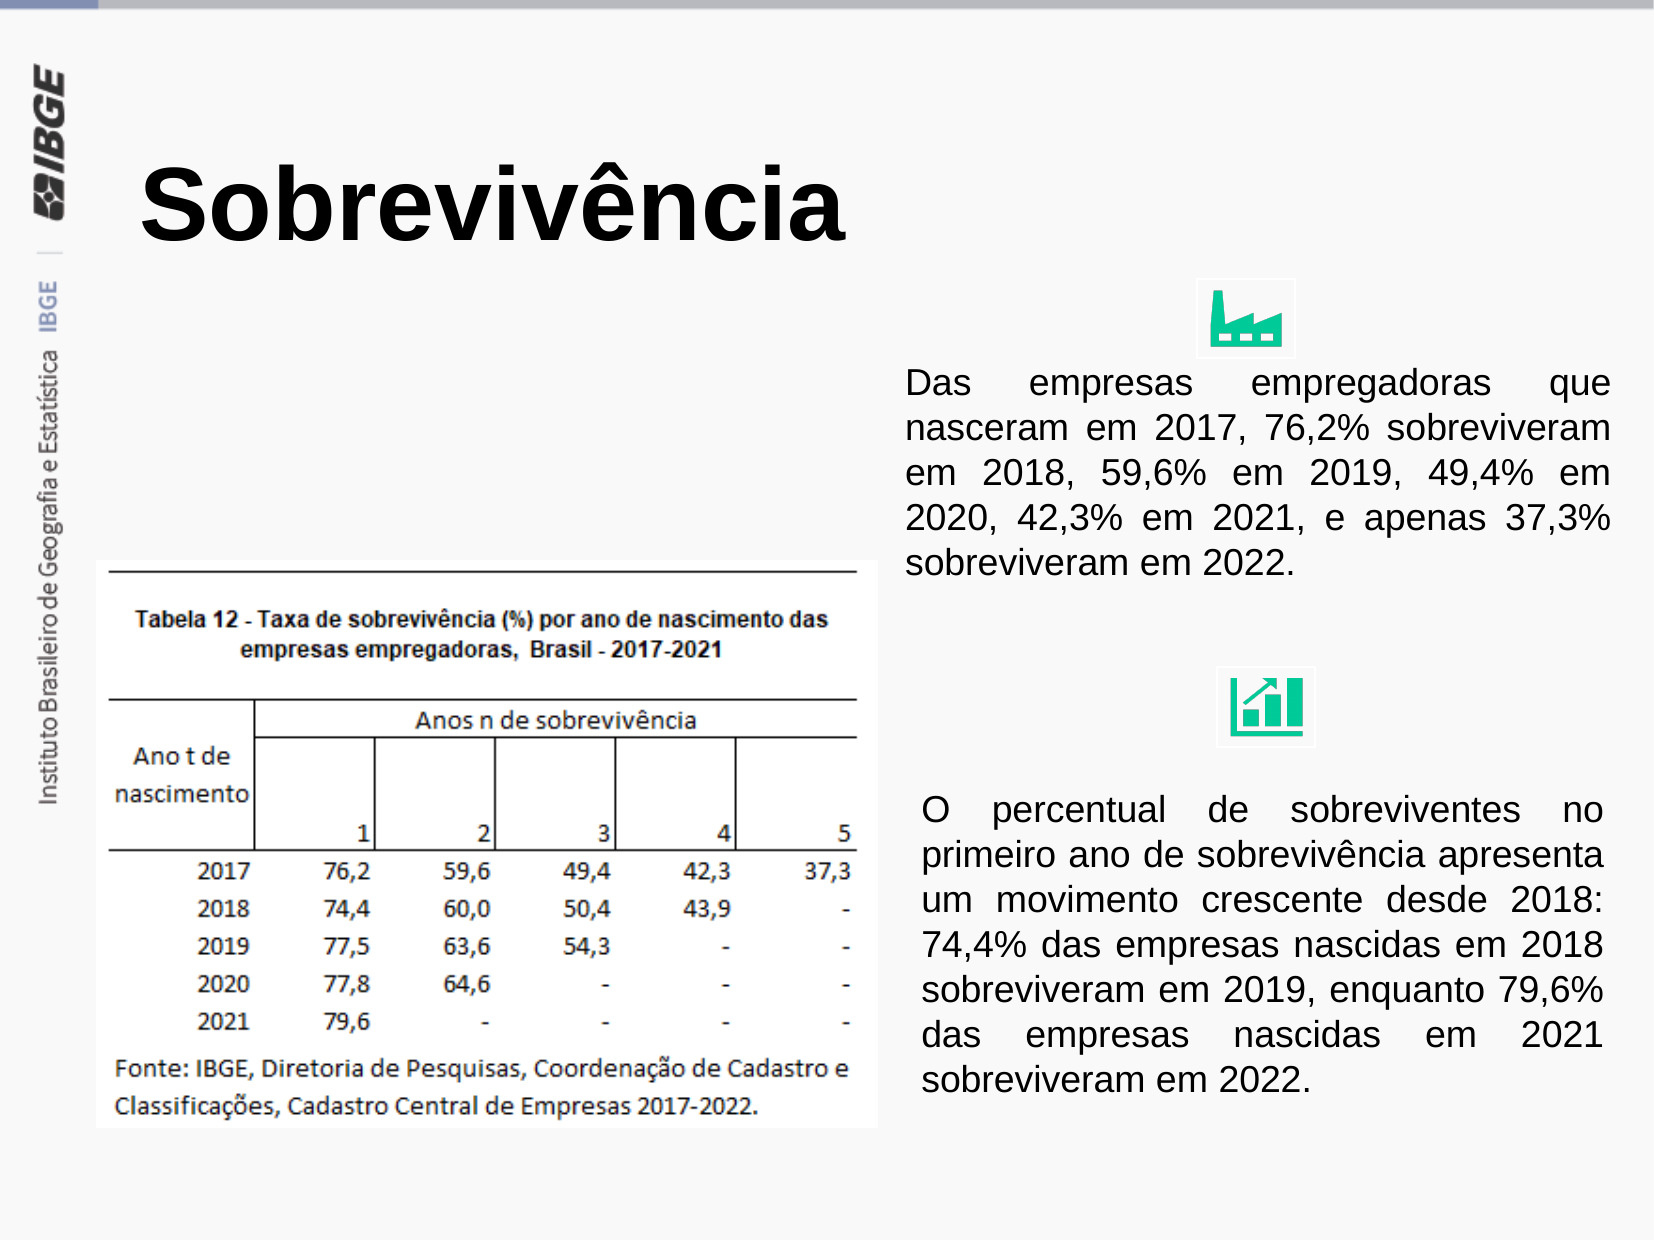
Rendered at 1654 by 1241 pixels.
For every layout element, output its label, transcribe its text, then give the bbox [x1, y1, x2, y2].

picture [0, 0, 1654, 1240]
title Sobrevivência [75, 88, 911, 325]
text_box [905, 147, 1612, 1128]
